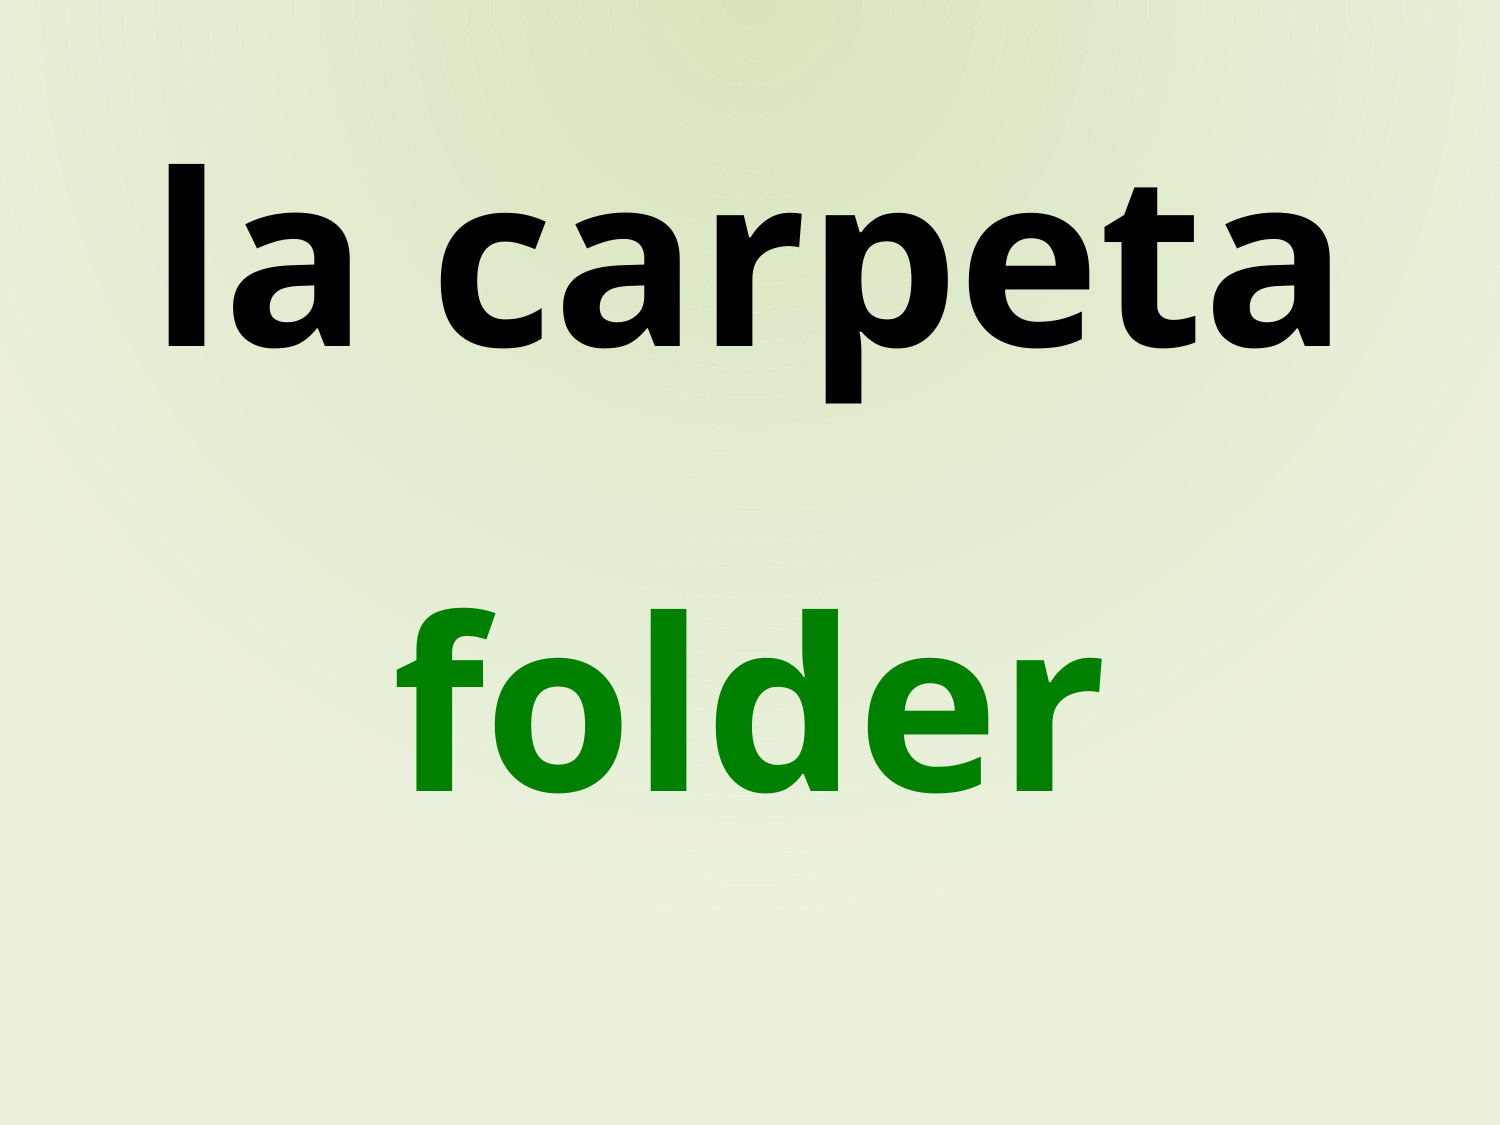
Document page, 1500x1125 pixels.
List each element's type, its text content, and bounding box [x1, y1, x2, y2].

text_box la carpeta [0, 99, 1500, 403]
text_box folder [0, 544, 1500, 847]
